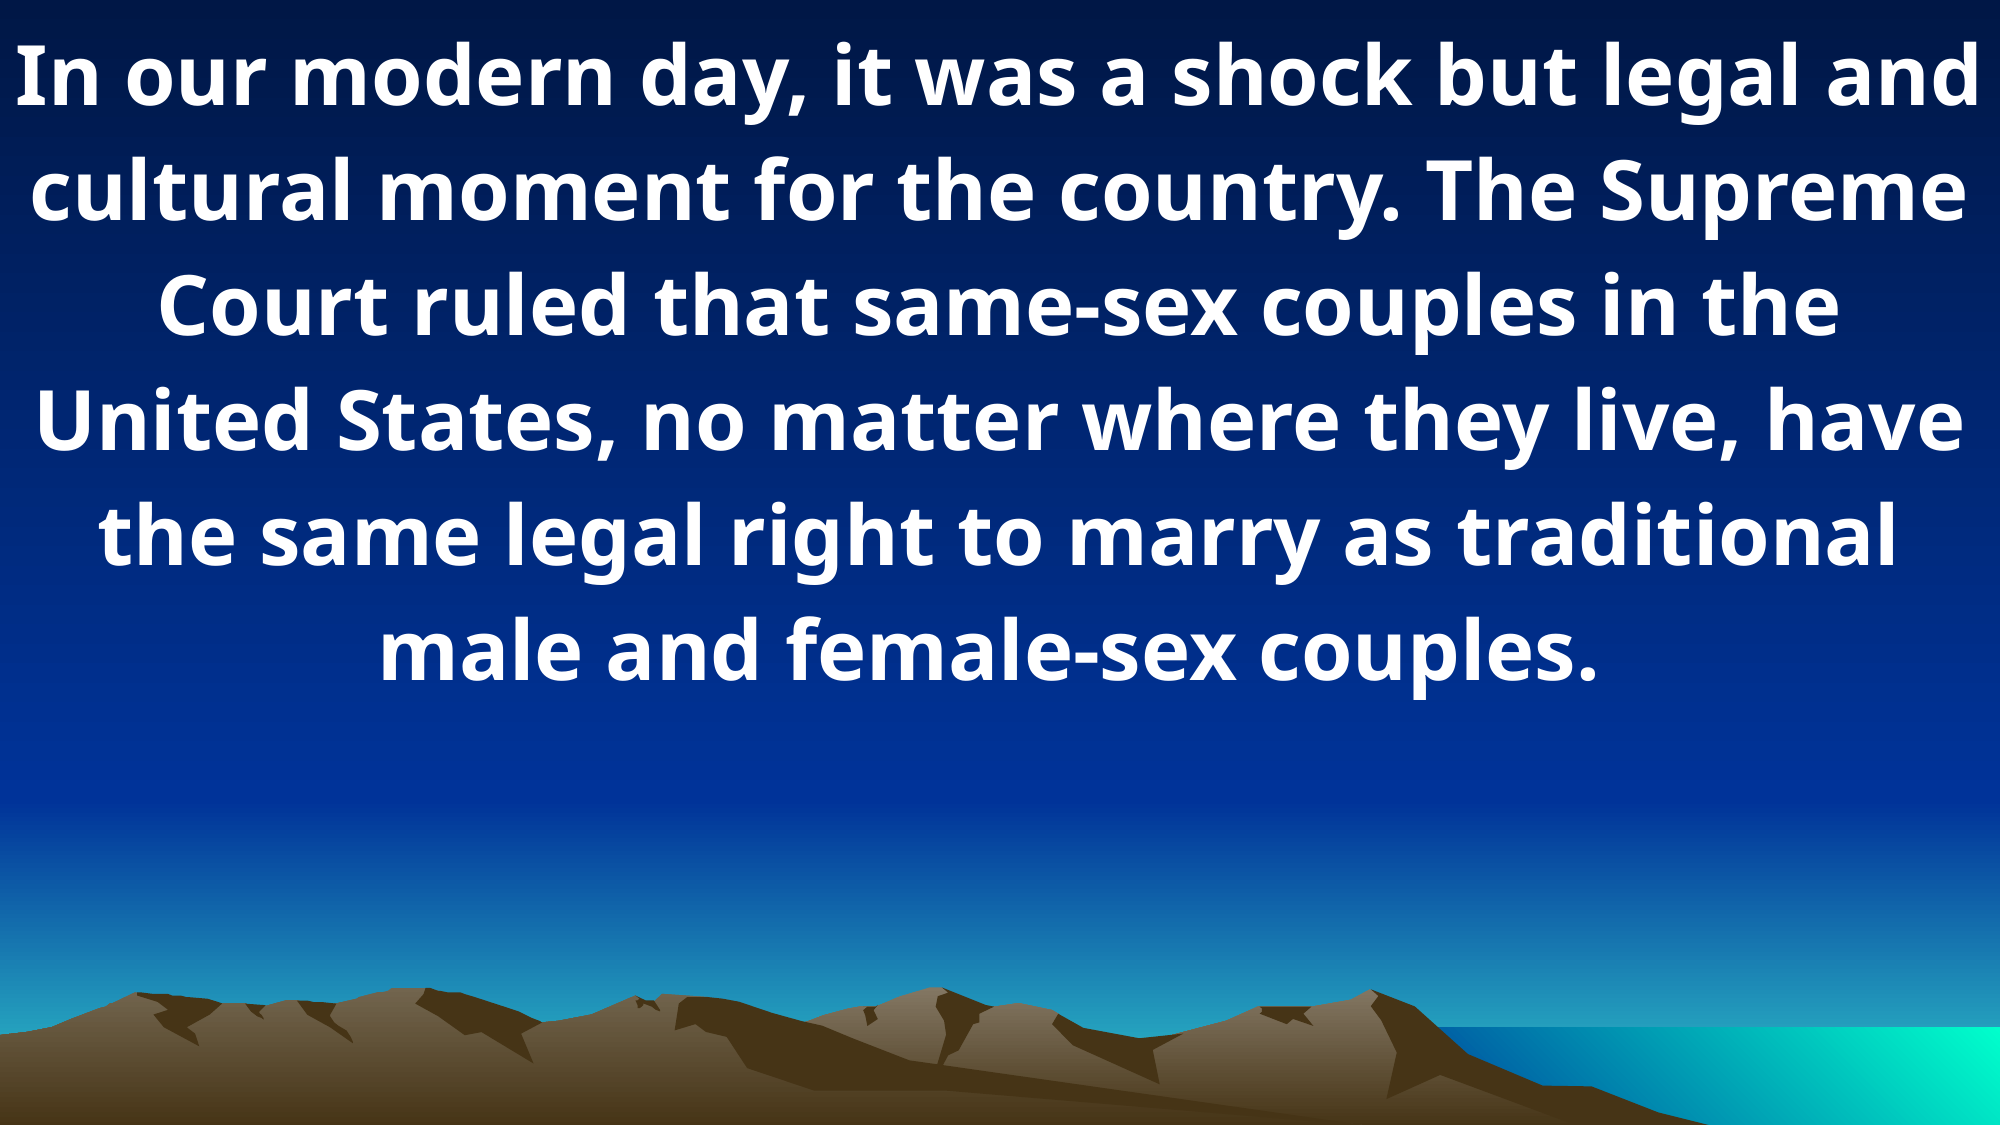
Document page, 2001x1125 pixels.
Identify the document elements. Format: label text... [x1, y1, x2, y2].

text_box In our modern day, it was a shock but legal and cultural moment for the country. The Supreme Court ruled that same-sex couples in the United States, no matter where they live, have the same legal right to marry as traditional male and female-sex couples. [0, 0, 2000, 988]
